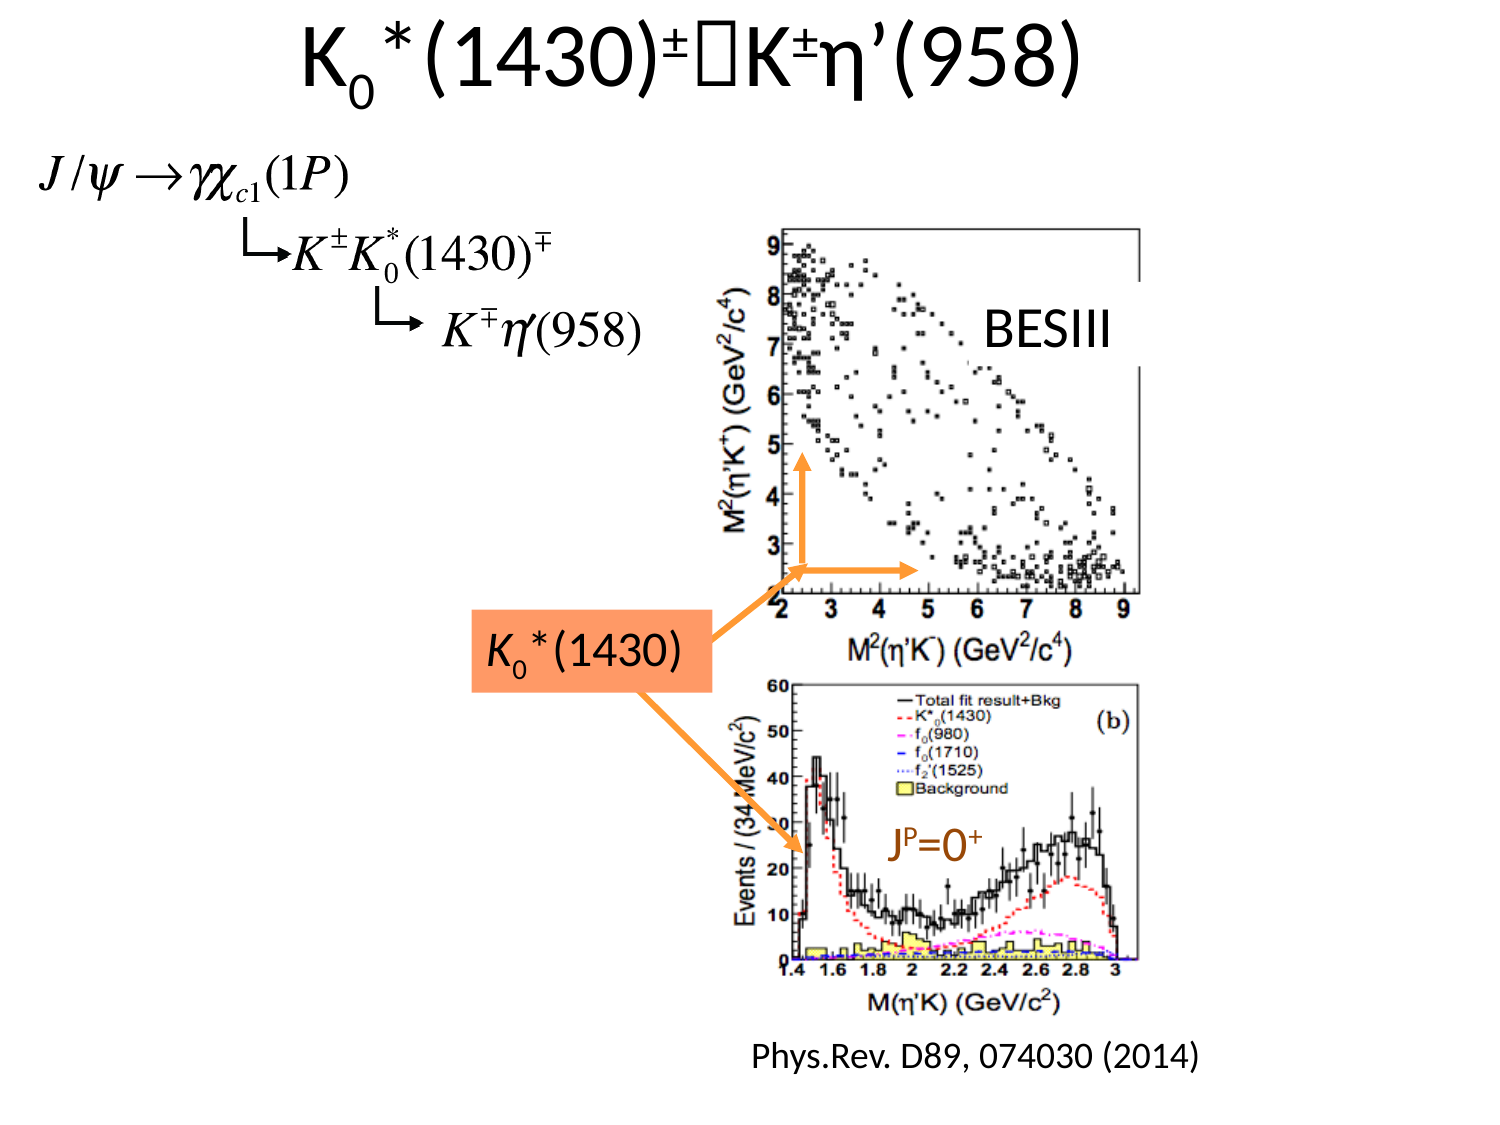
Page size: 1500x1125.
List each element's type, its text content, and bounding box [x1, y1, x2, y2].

text_box K0*(1430) [471, 609, 710, 693]
picture [711, 205, 1158, 1023]
title K0*(1430)±K±η’(958) [70, 0, 1421, 152]
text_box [31, 146, 354, 206]
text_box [434, 295, 649, 359]
text_box Phys.Rev. D89, 074030 (2014) [736, 1024, 1241, 1084]
picture [201, 206, 318, 283]
picture [334, 287, 450, 352]
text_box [285, 219, 558, 287]
